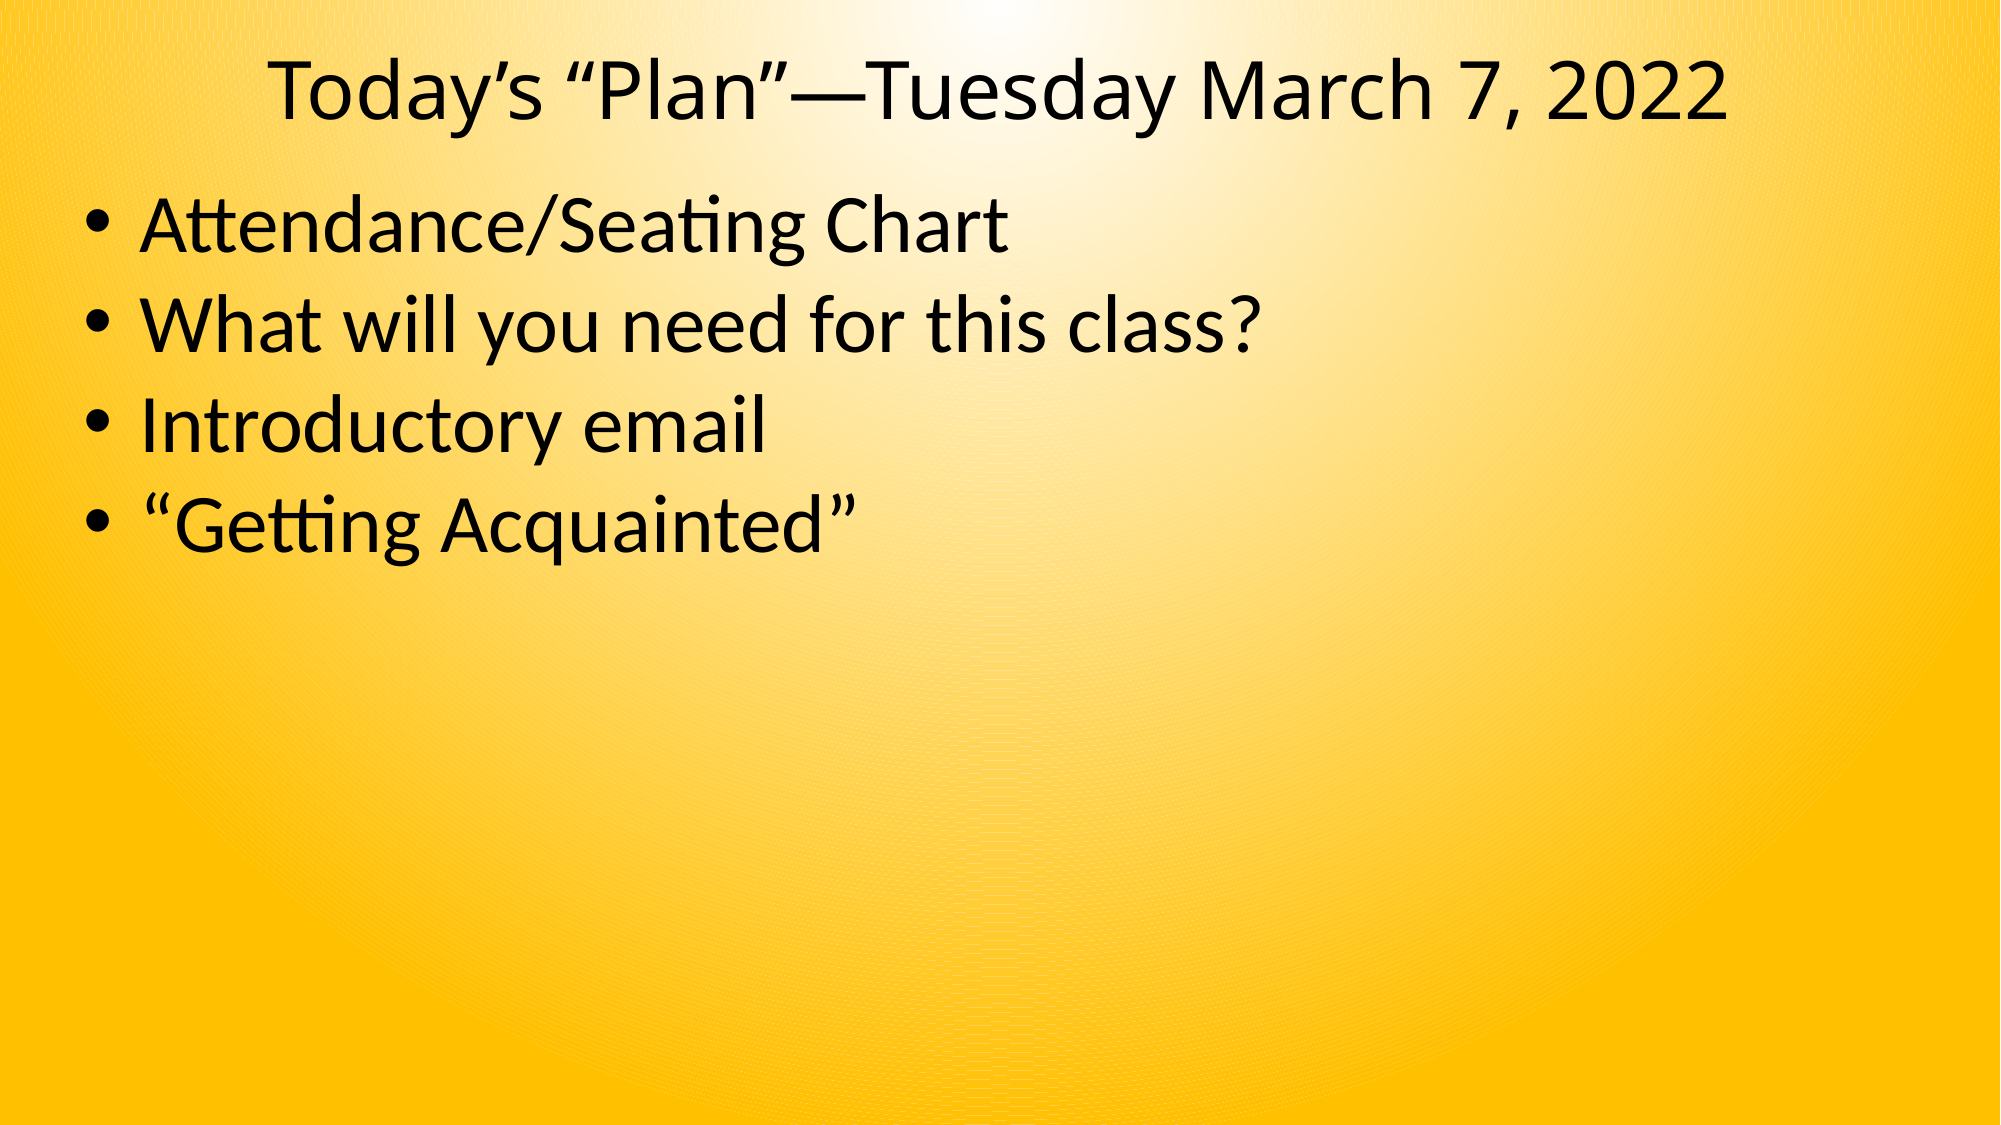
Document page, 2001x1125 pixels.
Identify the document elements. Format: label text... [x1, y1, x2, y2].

title Today’s “Plan”—Tuesday March 7, 2022 [249, 0, 1750, 162]
text_box Attendance/Seating Chart What will you need for this class? Introductory email “Getting Acquainted” [68, 162, 1932, 577]
